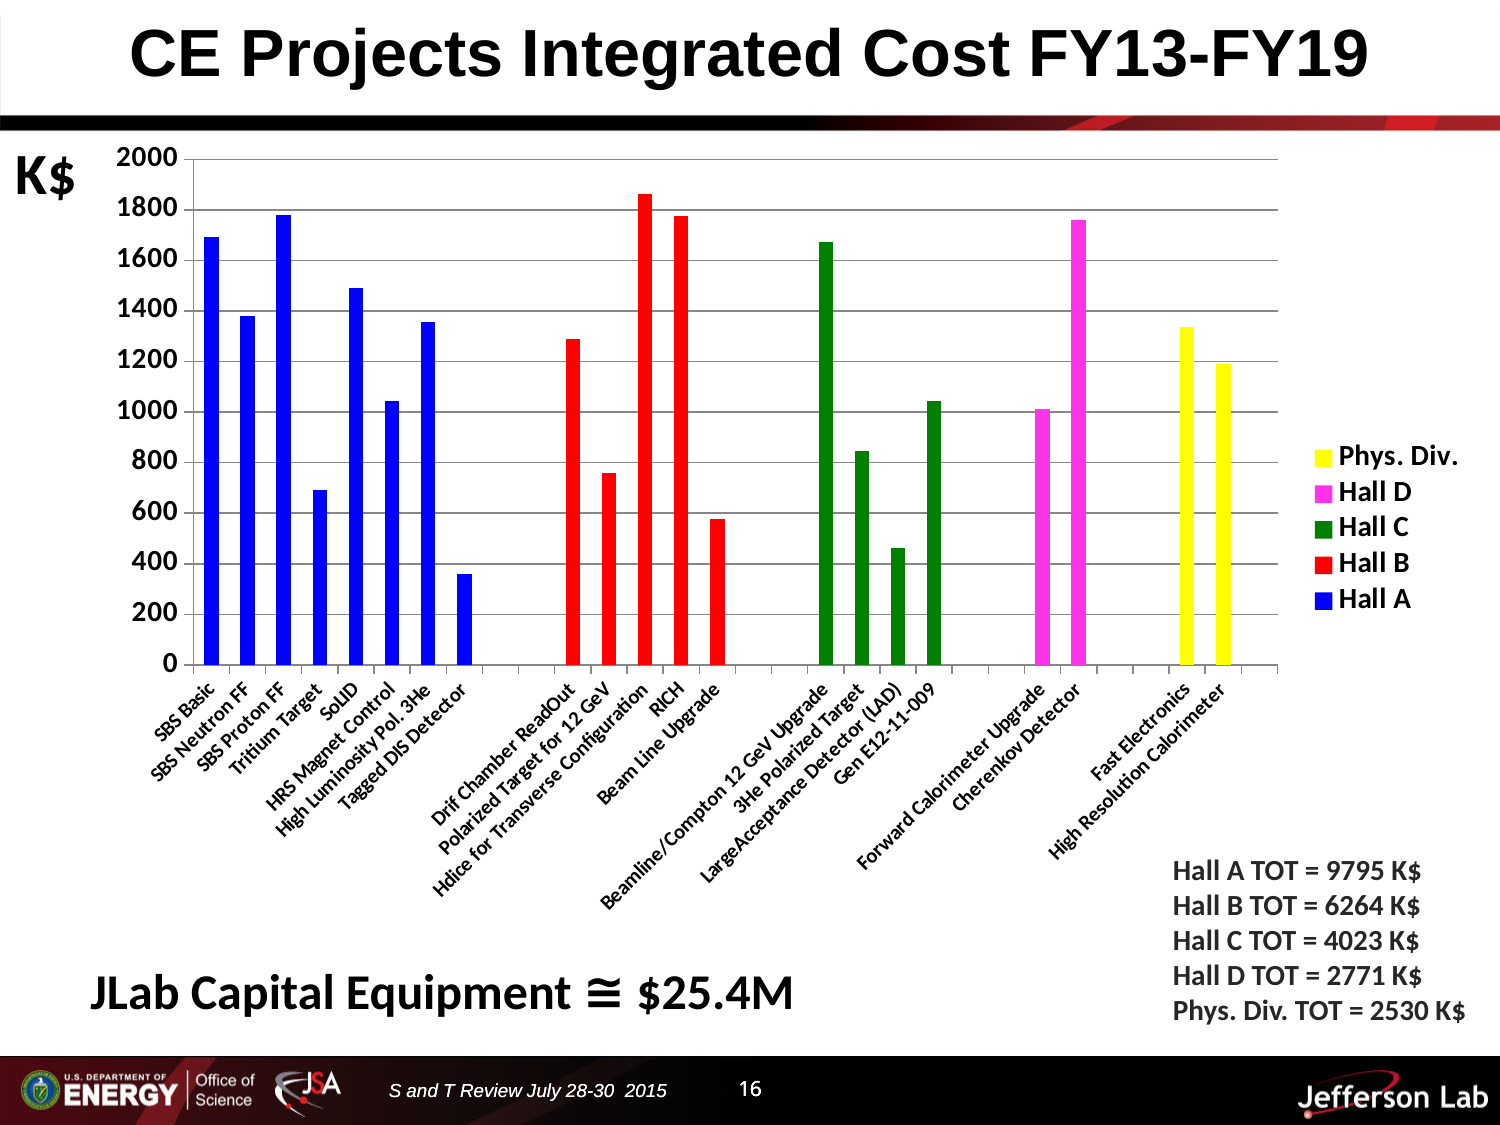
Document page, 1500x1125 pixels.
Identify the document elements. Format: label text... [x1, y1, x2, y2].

picture [0, 99, 1500, 843]
text_box JLab Capital Equipment ≅ $25.4M [75, 951, 844, 1027]
text_box Hall A TOT = 9795 K$ Hall B TOT = 6264 K$ Hall C TOT = 4023 K$ Hall D TOT = 2771 K$ Phys. Div. TOT = 2530 K$ [1158, 843, 1500, 1034]
text_box K$ [0, 128, 85, 214]
chart [87, 128, 1482, 932]
text_box 16 [575, 1074, 925, 1106]
picture [0, 214, 1500, 1125]
title CE Projects Integrated Cost FY13-FY19 [0, 0, 1500, 99]
